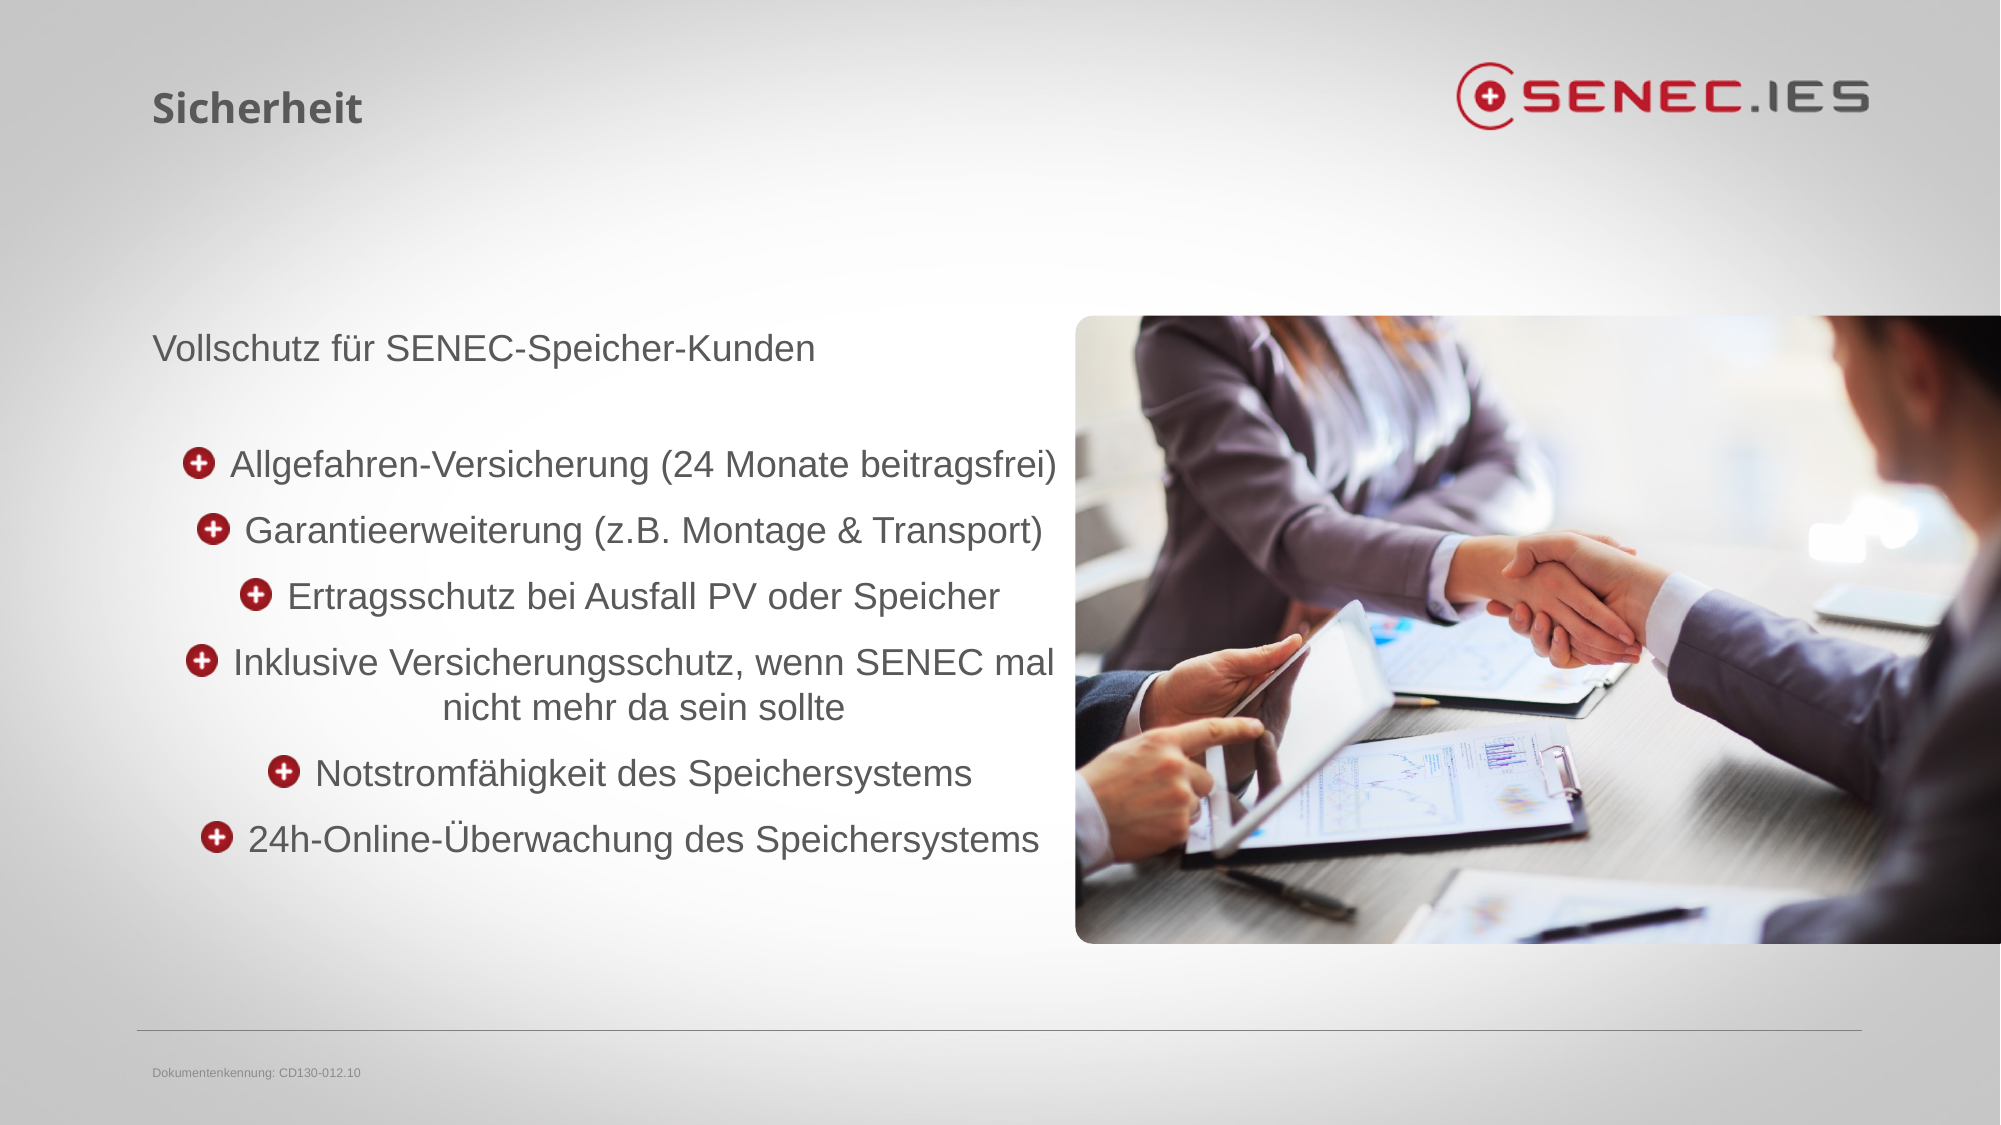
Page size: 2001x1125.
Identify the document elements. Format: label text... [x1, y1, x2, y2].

picture [268, 755, 300, 788]
picture [183, 447, 215, 479]
picture [1455, 59, 1871, 134]
picture [1075, 315, 2001, 944]
subtitle Vollschutz für SENEC-Speicher-Kunden [137, 321, 1075, 423]
slide_number Dokumentenkennung: CD130-012.10 [137, 1042, 588, 1103]
picture [201, 821, 233, 853]
picture [186, 644, 218, 677]
list Allgefahren-Versicherung (24 Monate beitragsfrei) Garantieerweiterung (z.B. Montage & Transport) Ertragsschutz bei Ausfall PV oder Speicher Inklusive Versicherungsschutz, wenn SENEC mal nicht mehr da sein sollte Notstromfähigkeit des Speichersystems 24h-Online-Überwachung des Speichersystems [137, 432, 1075, 840]
picture [197, 513, 230, 545]
picture [240, 578, 272, 611]
title Sicherheit [137, 73, 1456, 147]
